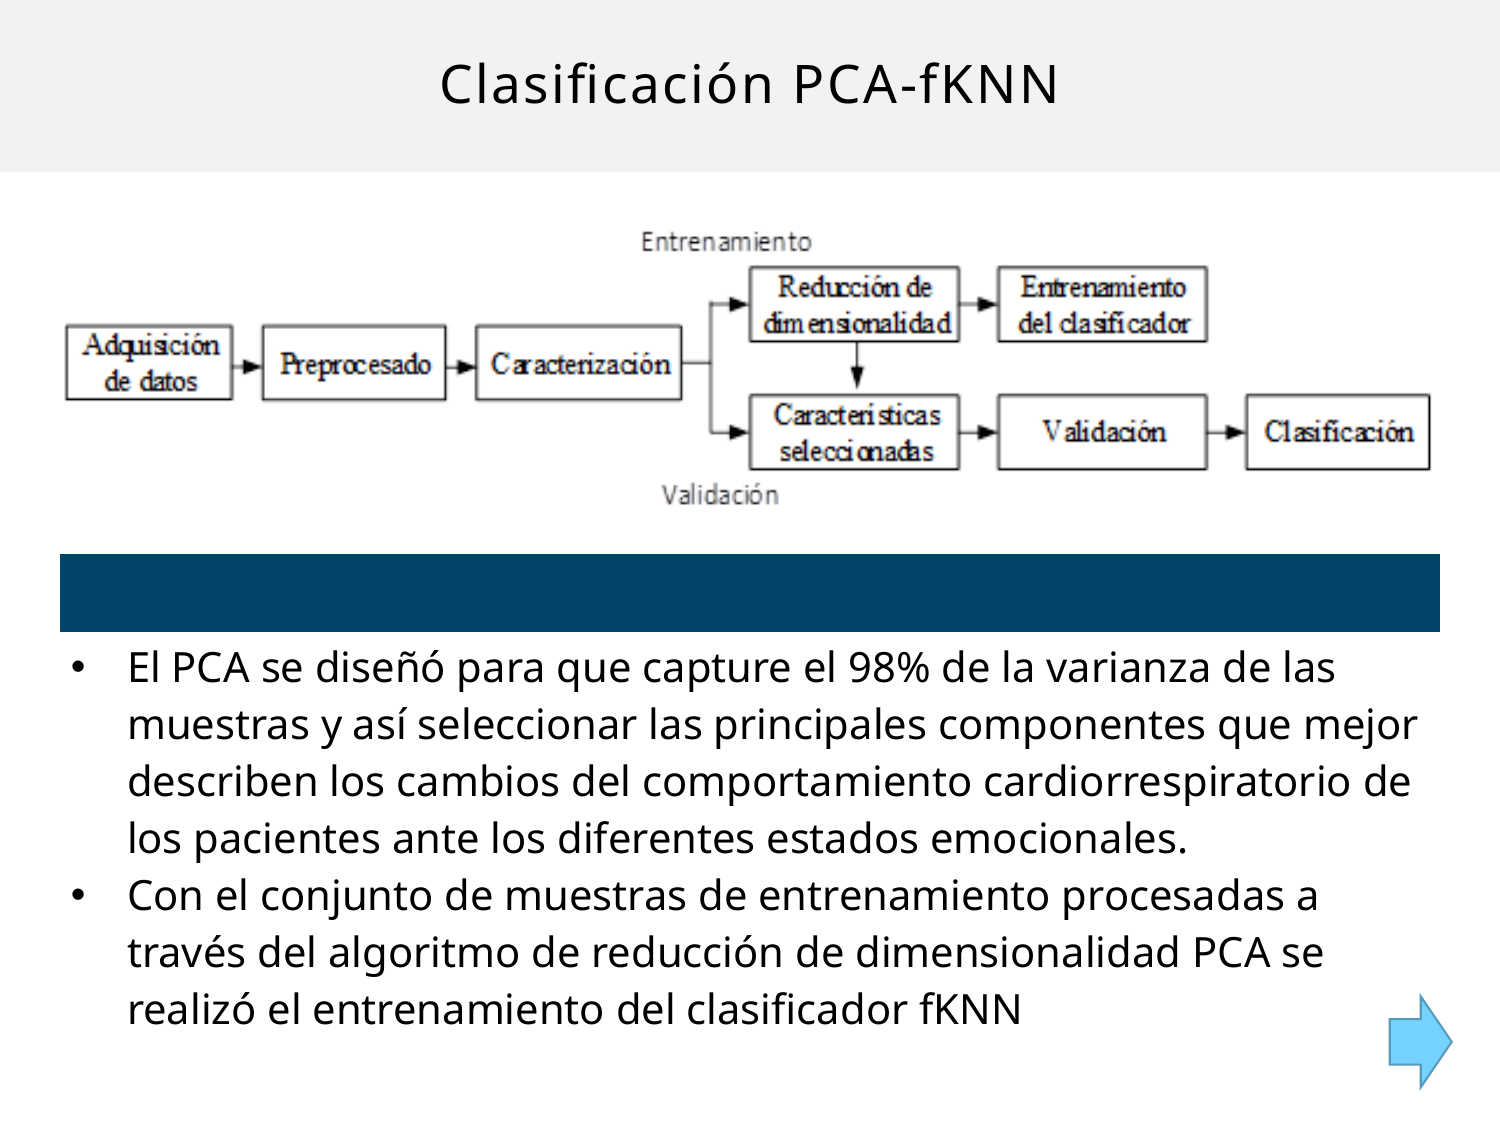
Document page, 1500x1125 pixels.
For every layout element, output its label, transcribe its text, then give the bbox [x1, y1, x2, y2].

table_cell El PCA se diseñó para que capture el 98% de la varianza de las muestras y así seleccionar las principales componentes que mejor describen los cambios del comportamiento cardiorrespiratorio de los pacientes ante los diferentes estados emocionales. Con el conjunto de muestras de entrenamiento procesadas a través del algoritmo de reducción de dimensionalidad PCA se realizó el entrenamiento del clasificador fKNN [60, 632, 1440, 1043]
title Clasificación PCA-fKNN [0, 0, 1500, 173]
text_box [1388, 993, 1454, 1091]
picture [64, 218, 1436, 522]
table_header [60, 554, 1440, 632]
